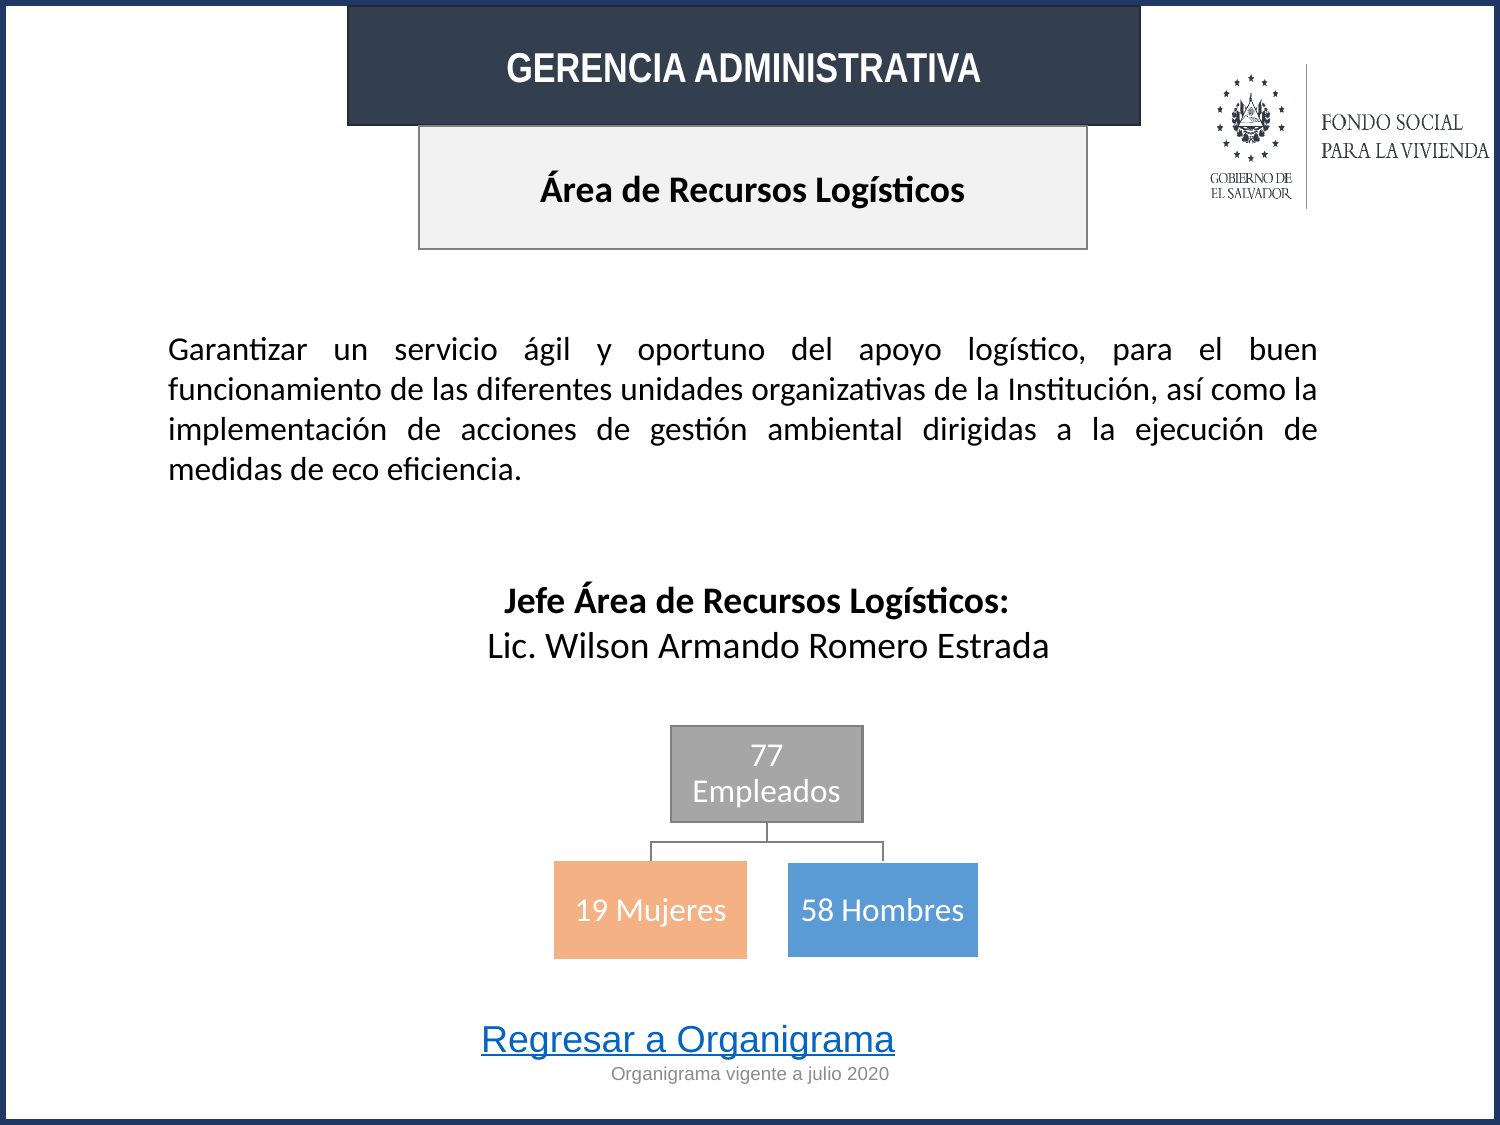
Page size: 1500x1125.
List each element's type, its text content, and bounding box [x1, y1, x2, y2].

text_box Garantizar un servicio ágil y oportuno del apoyo logístico, para el buen funcionamiento de las diferentes unidades organizativas de la Institución, así como la implementación de acciones de gestión ambiental dirigidas a la ejecución de medidas de eco eficiencia. [153, 319, 1335, 495]
text_box Jefe Área de Recursos Logísticos: Lic. Wilson Armando Romero Estrada [442, 568, 1087, 674]
text_box Regresar a Organigrama [466, 1007, 957, 1067]
footer Organigrama vigente a julio 2020 [496, 1042, 1004, 1103]
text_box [519, 725, 1014, 959]
picture [1190, 2, 1498, 304]
text_box Área de Recursos Logísticos [418, 125, 1088, 250]
text_box GERENCIA ADMINISTRATIVA [347, 5, 1141, 126]
